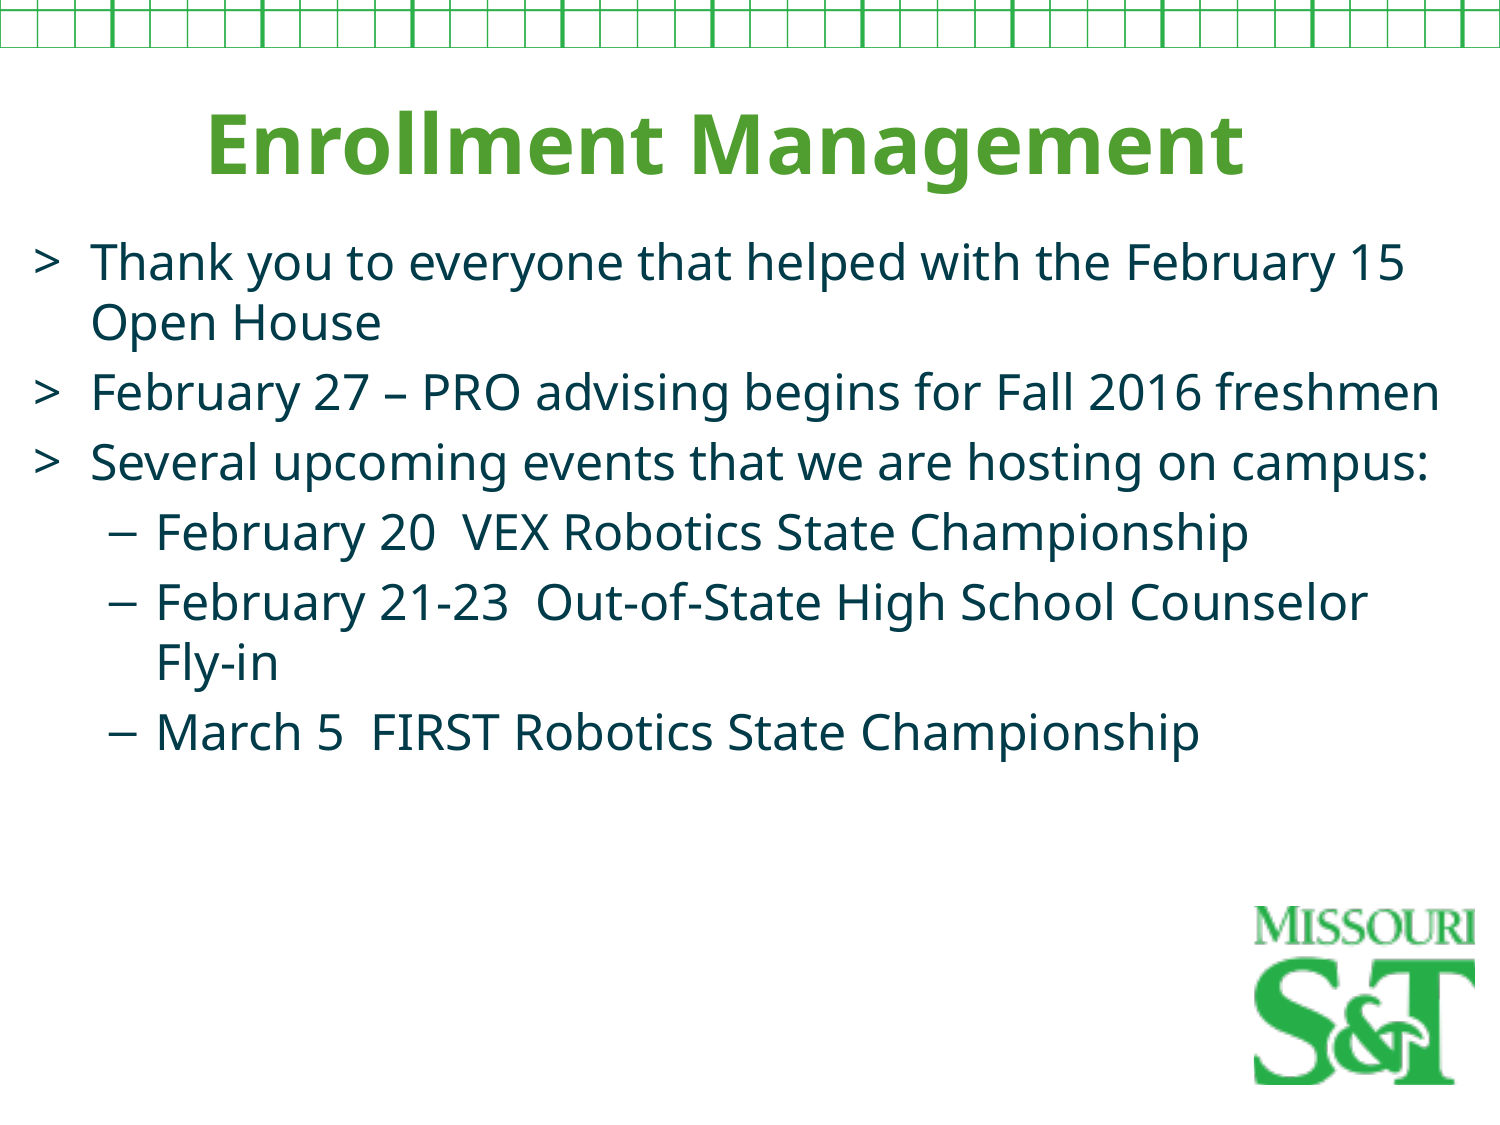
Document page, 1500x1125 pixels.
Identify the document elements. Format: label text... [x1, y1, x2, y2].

list Thank you to everyone that helped with the February 15 Open House February 27 – PRO advising begins for Fall 2016 freshmen Several upcoming events that we are hosting on campus: February 20 VEX Robotics State Championship February 21-23 Out-of-State High School Counselor Fly-in March 5 FIRST Robotics State Championship [19, 223, 1473, 834]
picture [0, 0, 1500, 48]
list Enrollment Management [0, 95, 1451, 218]
